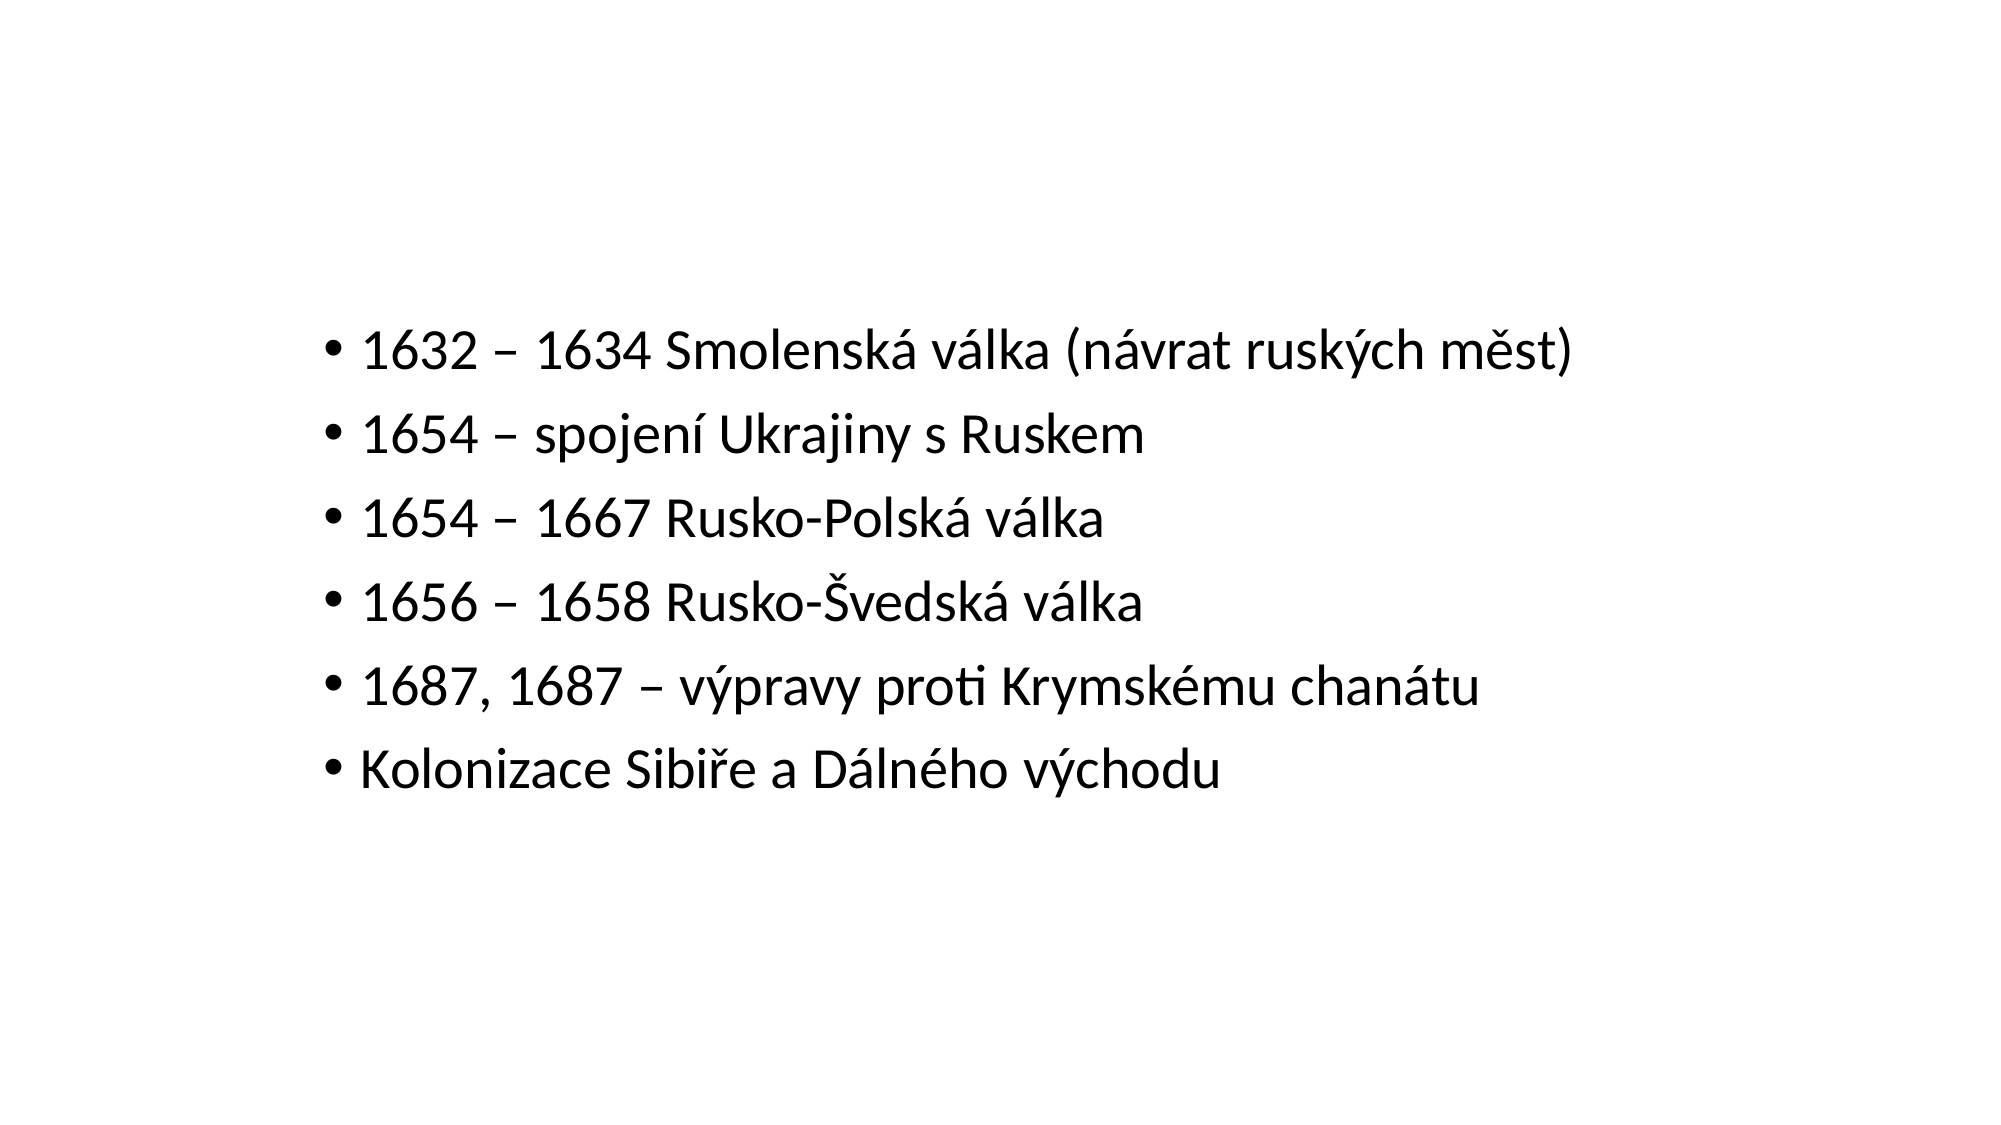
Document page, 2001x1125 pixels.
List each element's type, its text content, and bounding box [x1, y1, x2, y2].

list 1632 – 1634 Smolenská válka (návrat ruských měst) 1654 – spojení Ukrajiny s Ruskem 1654 – 1667 Rusko-Polská válka 1656 – 1658 Rusko-Švedská válka 1687, 1687 – výpravy proti Krymskému chanátu Kolonizace Sibiře a Dálného východu [308, 311, 2000, 1026]
